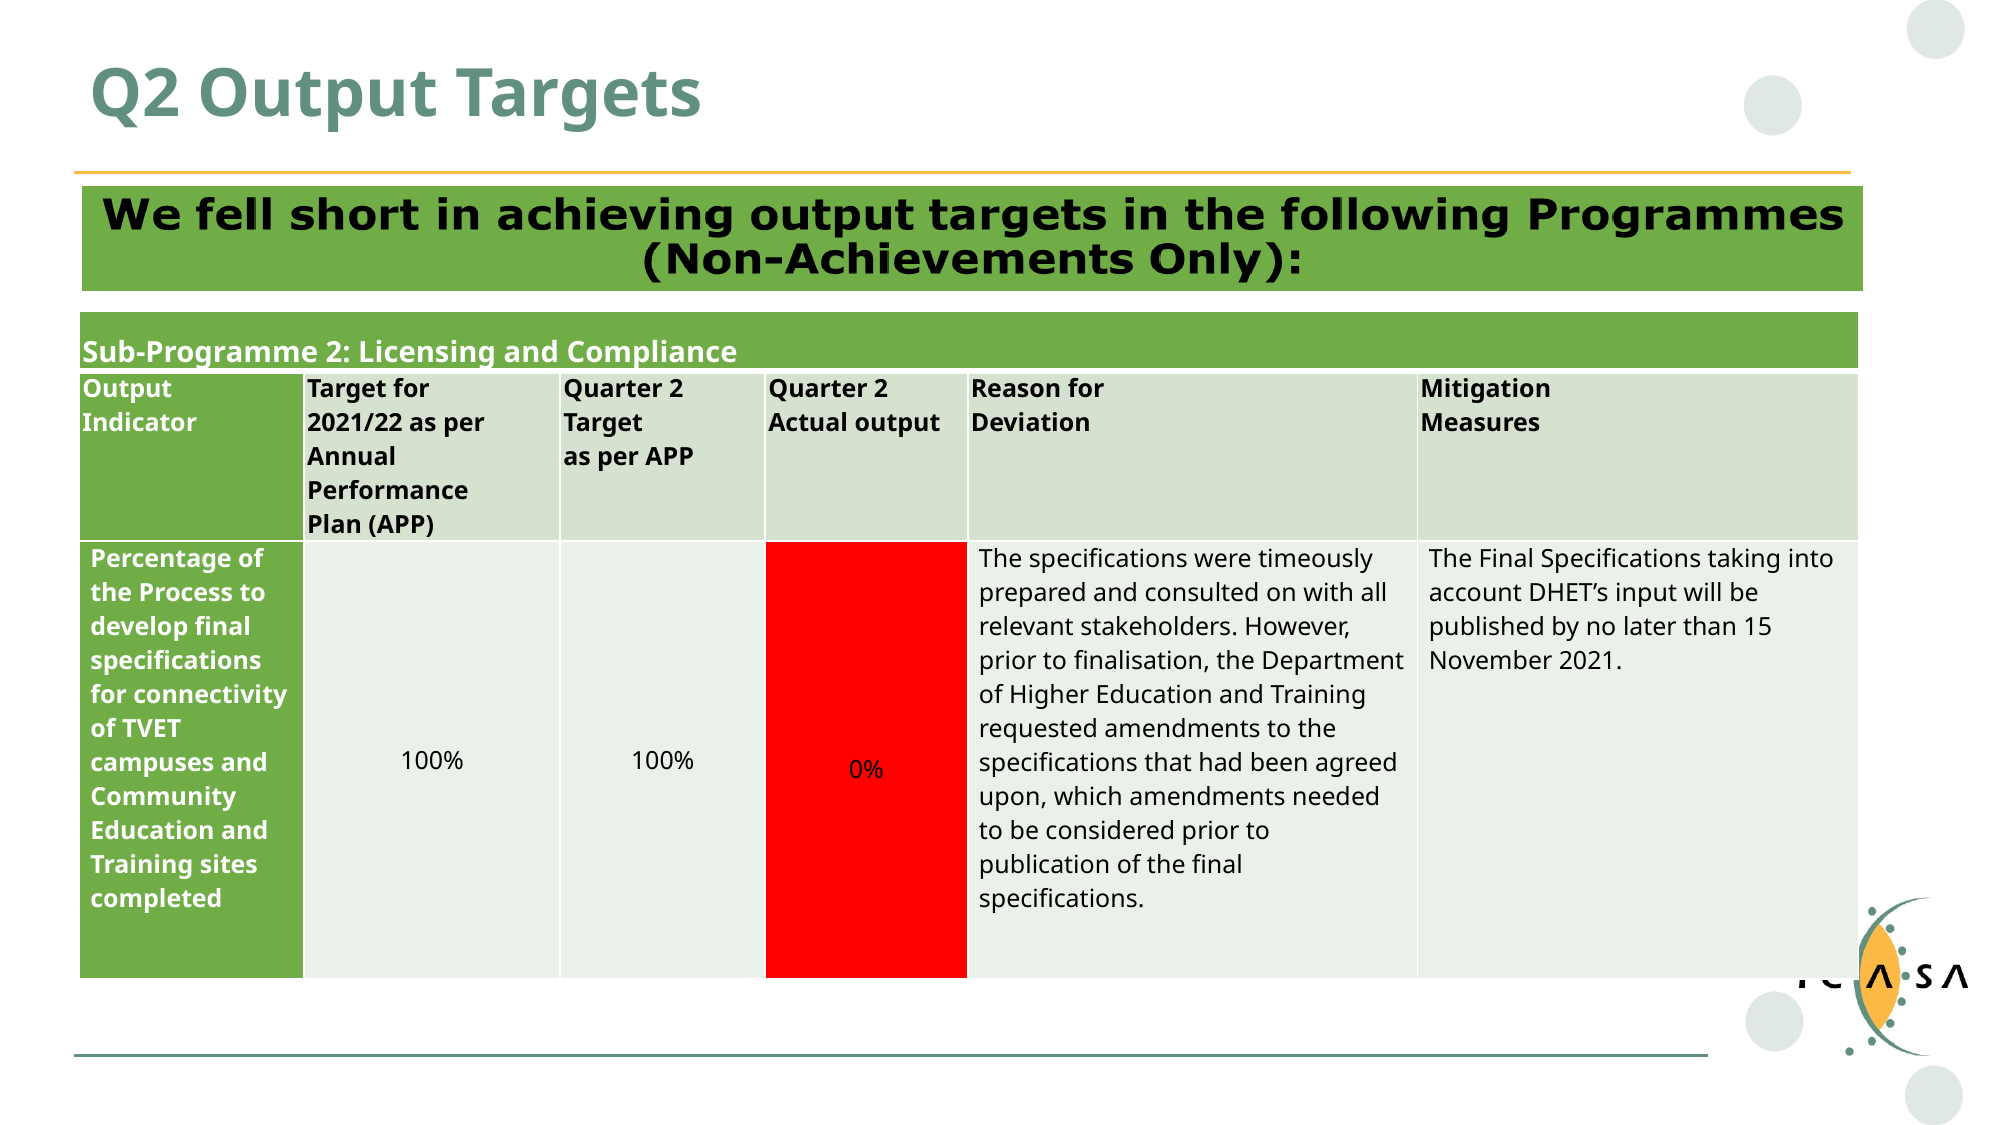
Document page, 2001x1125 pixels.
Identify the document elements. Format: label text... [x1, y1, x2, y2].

table_cell Target for 2021/22 as per Annual Performance Plan (APP) [305, 374, 559, 540]
table_cell The specifications were timeously prepared and consulted on with all relevant stakeholders. However, prior to finalisation, the Department of Higher Education and Training requested amendments to the specifications that had been agreed upon, which amendments needed to be considered prior to publication of the final specifications. [969, 542, 1417, 978]
title Q2 Output Targets [74, 47, 1800, 143]
table_cell 0% [766, 542, 967, 978]
table_cell 100% [561, 542, 764, 978]
table_cell 100% [305, 542, 559, 978]
table_cell Reason for Deviation [969, 374, 1417, 540]
picture [1799, 896, 1968, 1056]
table_cell Mitigation Measures [1418, 374, 1858, 540]
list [74, 174, 1885, 307]
table_cell The Final Specifications taking into account DHET’s input will be published by no later than 15 November 2021. [1418, 542, 1858, 978]
table_header Sub-Programme 2: Licensing and Compliance [80, 312, 1858, 368]
table_cell Quarter 2 Actual output [766, 374, 967, 540]
table_cell Quarter 2 Target as per APP [561, 374, 764, 540]
table_cell Percentage of the Process to develop final specifications for connectivity of TVET campuses and Community Education and Training sites completed [80, 542, 303, 978]
table_cell Output Indicator [80, 374, 303, 540]
